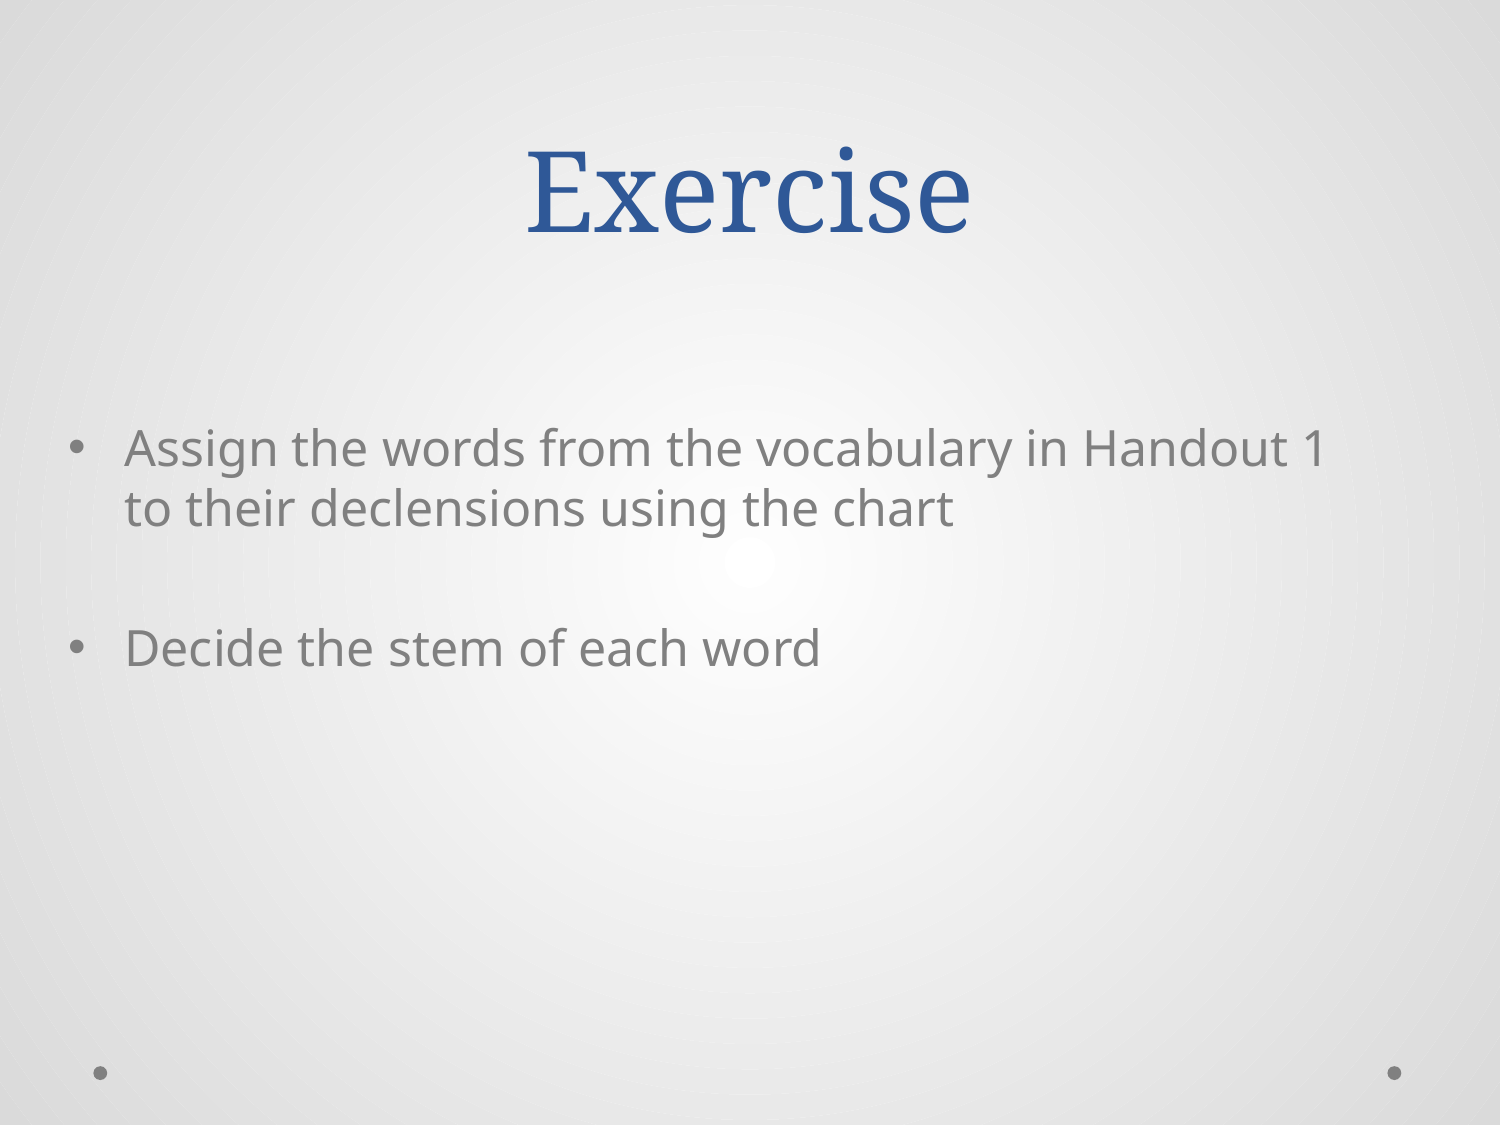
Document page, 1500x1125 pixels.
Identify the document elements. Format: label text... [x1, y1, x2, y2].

title Exercise [75, 0, 1425, 263]
list Assign the words from the vocabulary in Handout 1 to their declensions using the chart Decide the stem of each word [53, 408, 1404, 1125]
